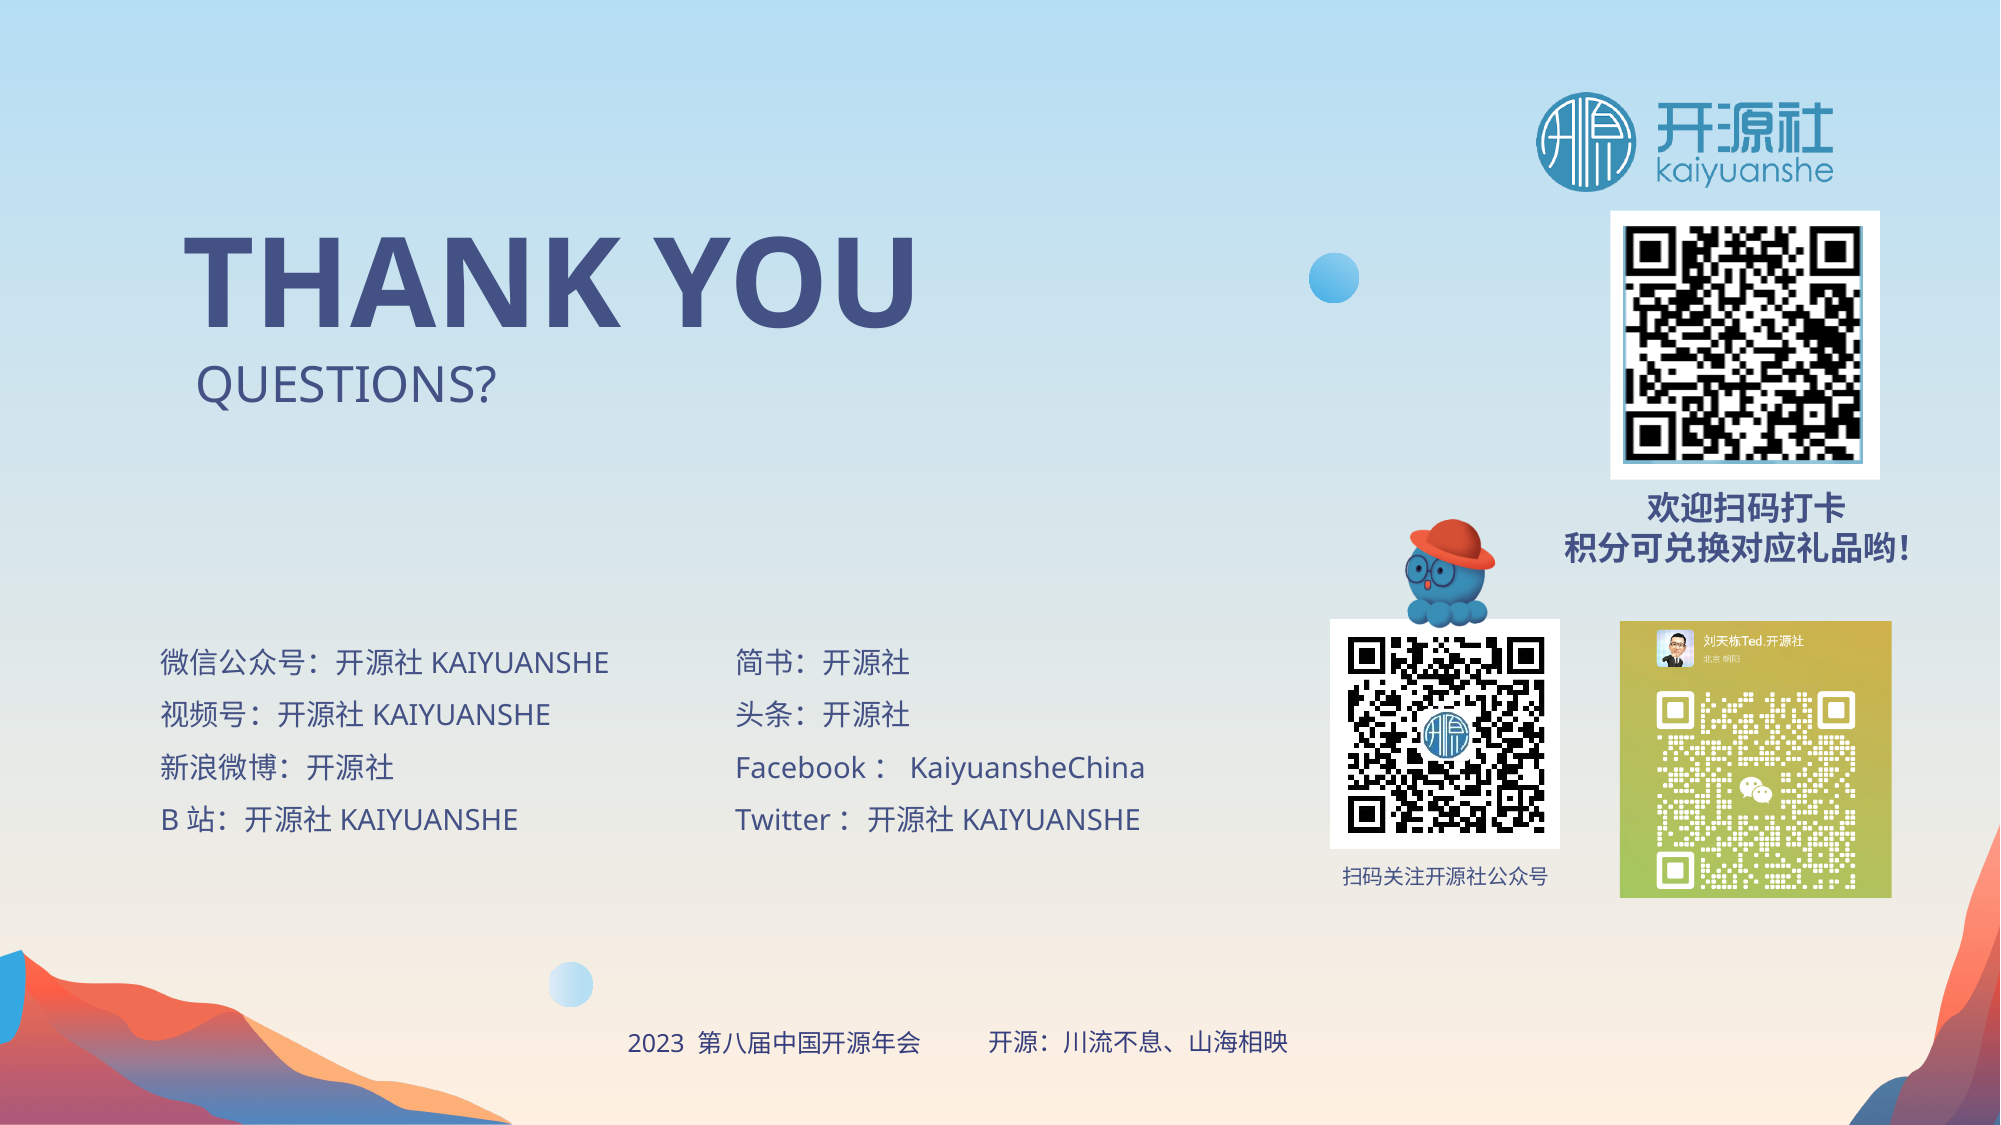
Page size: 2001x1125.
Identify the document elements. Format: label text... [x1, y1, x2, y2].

text_box THANK YOU QUESTIONS? [167, 125, 1155, 430]
picture [1332, 513, 1560, 848]
picture [1619, 621, 2000, 1125]
picture [1536, 92, 1833, 192]
text_box 欢迎扫码打卡 积分可兑换对应礼品哟！ [1536, 479, 1958, 575]
picture [0, 950, 512, 1125]
picture [1623, 226, 1863, 464]
text_box [547, 961, 595, 1009]
text_box [1609, 210, 1881, 479]
